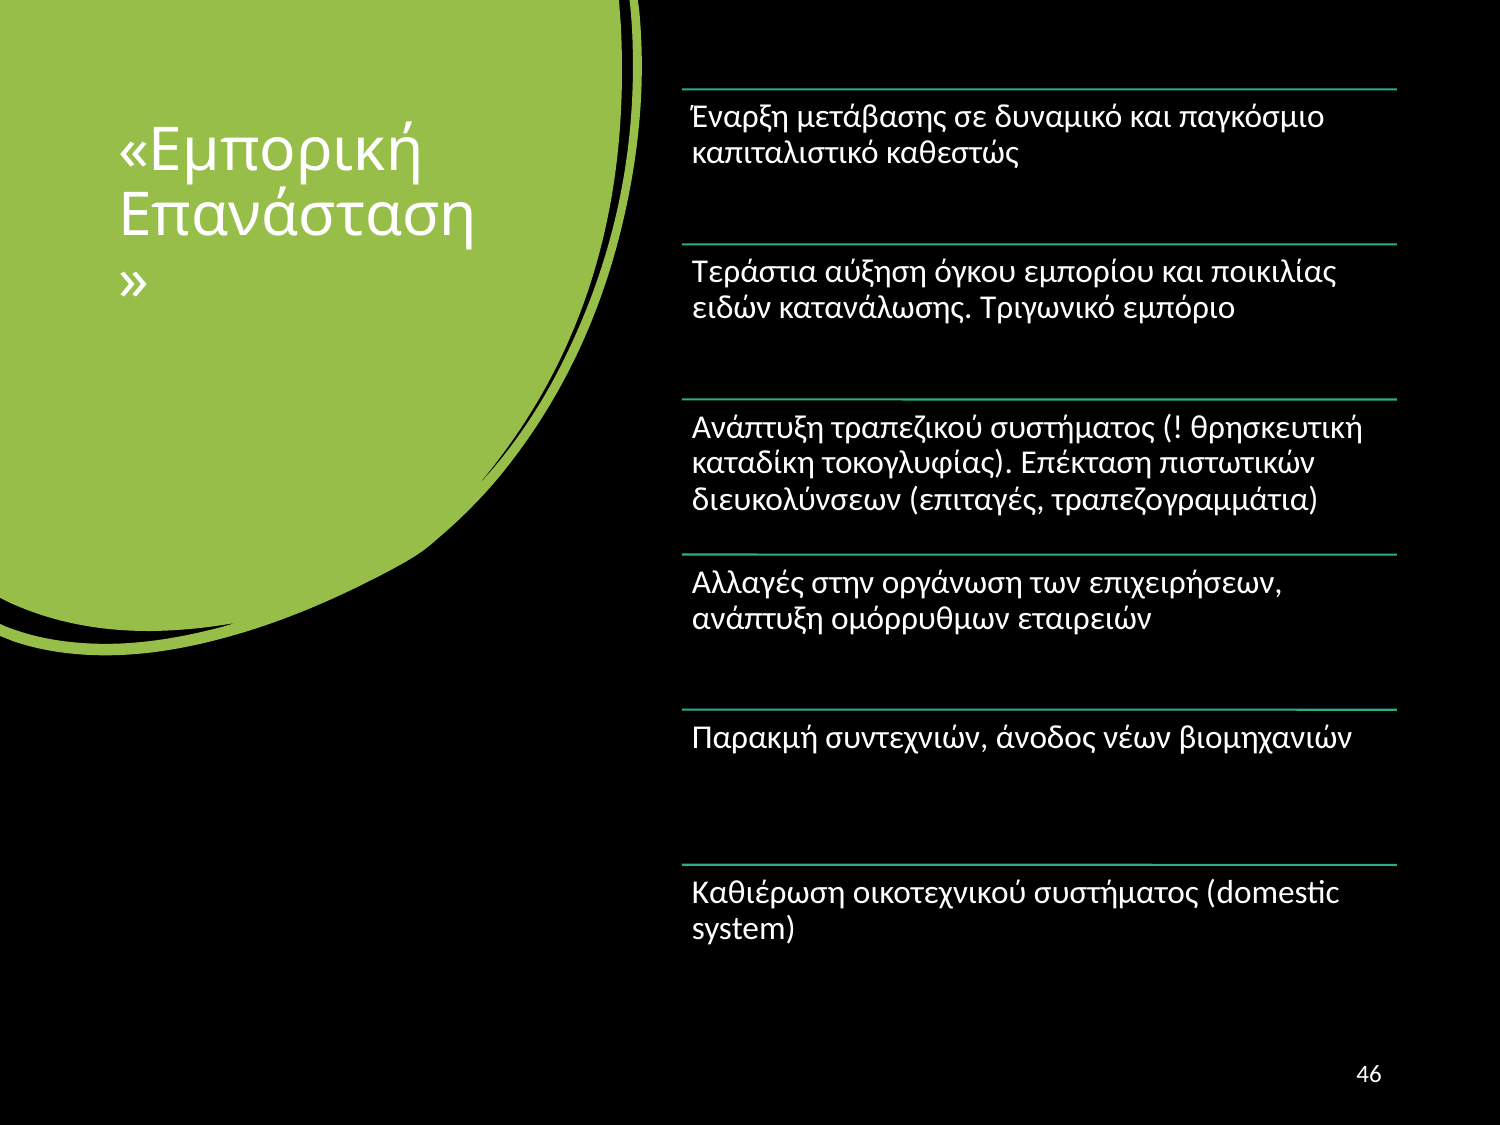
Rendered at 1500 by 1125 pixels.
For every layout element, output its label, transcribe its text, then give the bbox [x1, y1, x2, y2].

title «Εμπορική Επανάσταση» [103, 110, 500, 444]
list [681, 88, 1397, 1021]
text_box [0, 0, 643, 657]
text_box [0, 0, 1500, 1125]
slide_number 46 [1059, 1042, 1397, 1103]
